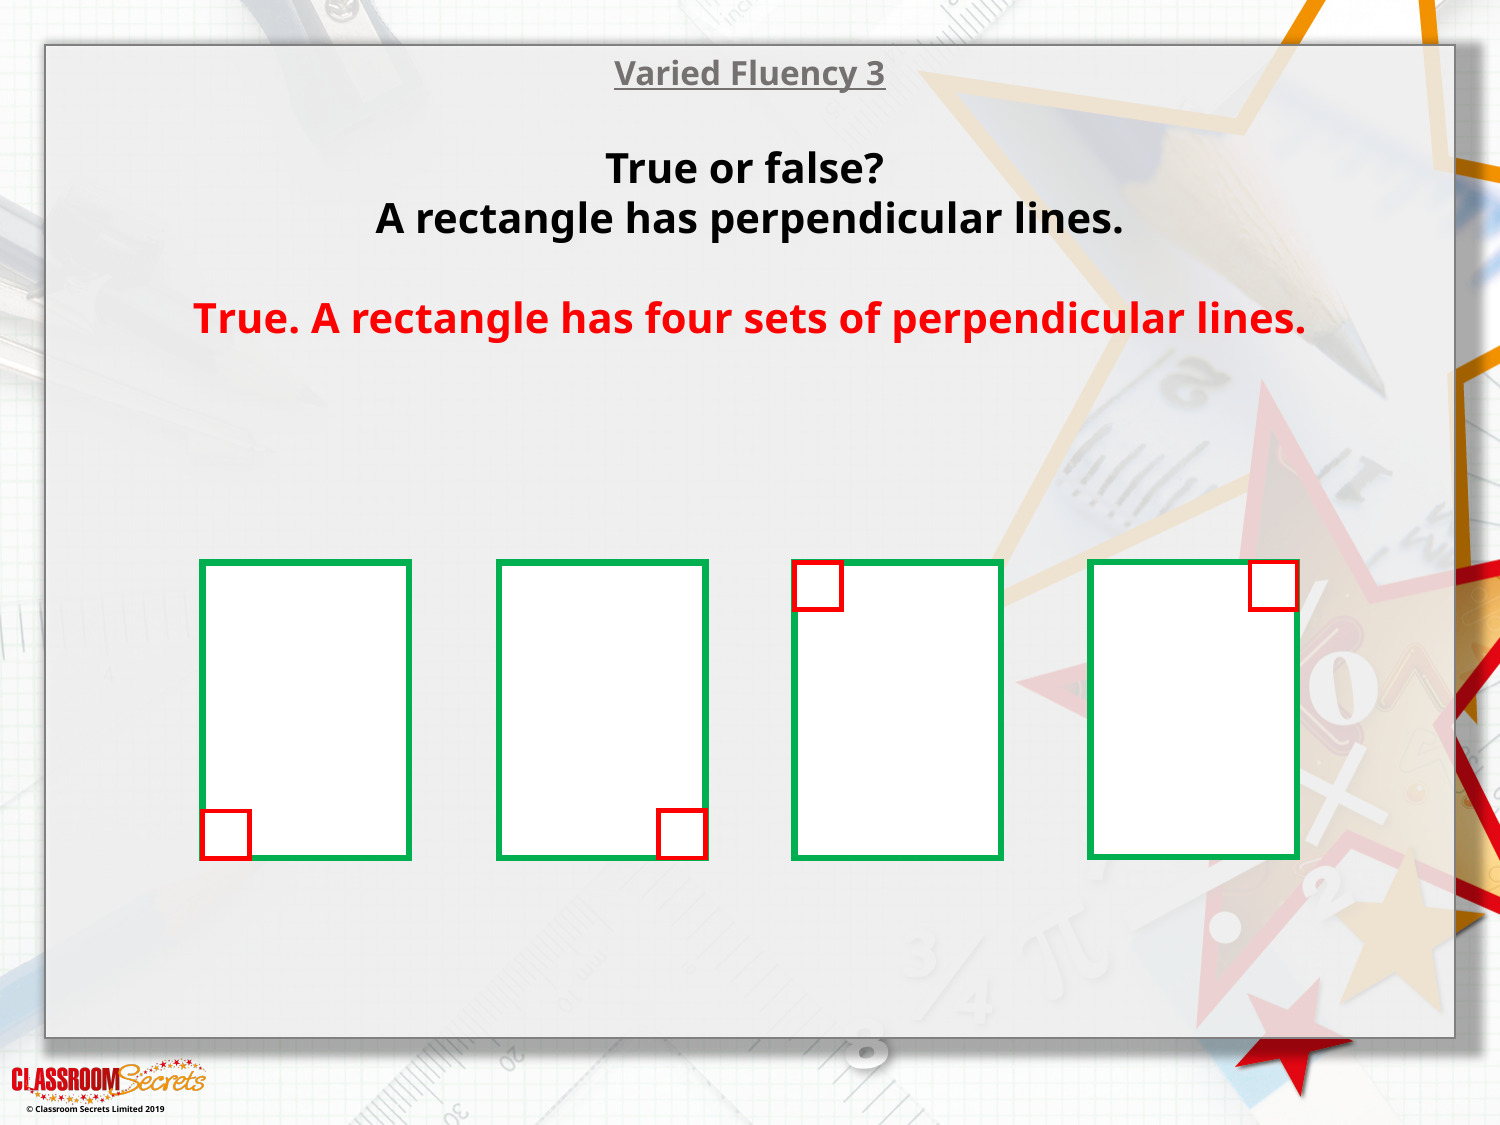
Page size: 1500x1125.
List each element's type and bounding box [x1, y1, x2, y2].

picture [0, 0, 1500, 1125]
text_box [11, 1058, 207, 1123]
